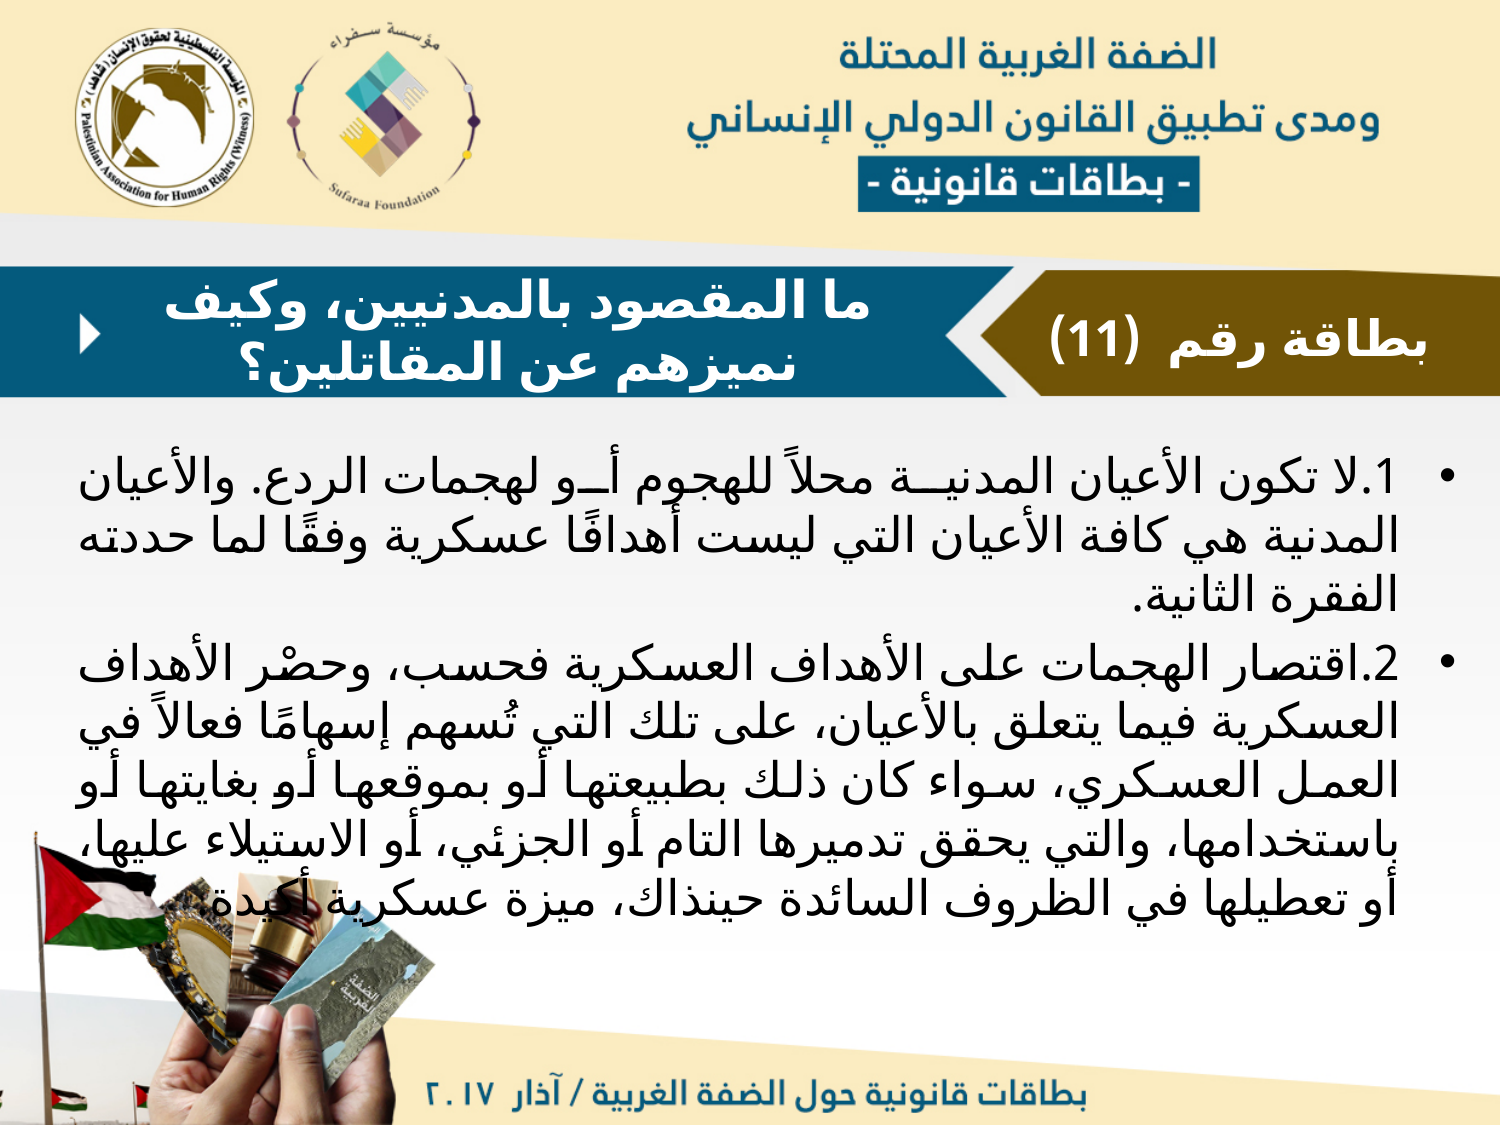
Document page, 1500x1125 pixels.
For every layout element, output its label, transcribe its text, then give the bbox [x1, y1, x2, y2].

picture [80, 314, 87, 353]
text_box ما المقصود بالمدنيين، وكيف نميزهم عن المقاتلين؟ [87, 258, 950, 399]
list 1. لا تكون الأعيان المدنية محلاً للهجوم أو لهجمات الردع. والأعيان المدنية هي كافة الأعيان التي ليست أهدافًا عسكرية وفقًا لما حددته الفقرة الثانية. 2. اقتصار الهجمات على الأهداف العسكرية فحسب، وحصْر الأهداف العسكرية فيما يتعلق بالأعيان، على تلك التي تُسهم إسهامًا فعالاً في العمل العسكري، سواء كان ذلك بطبيعتها أو بموقعها أو بغايتها أو باستخدامها، والتي يحقق تدميرها التام أو الجزئي، أو الاستيلاء عليها، أو تعطيلها في الظروف السائدة حينذاك، ميزة عسكرية أكيدة. [62, 437, 1471, 950]
picture [0, 0, 1500, 1125]
text_box بطاقة رقم (11) [1020, 299, 1446, 374]
